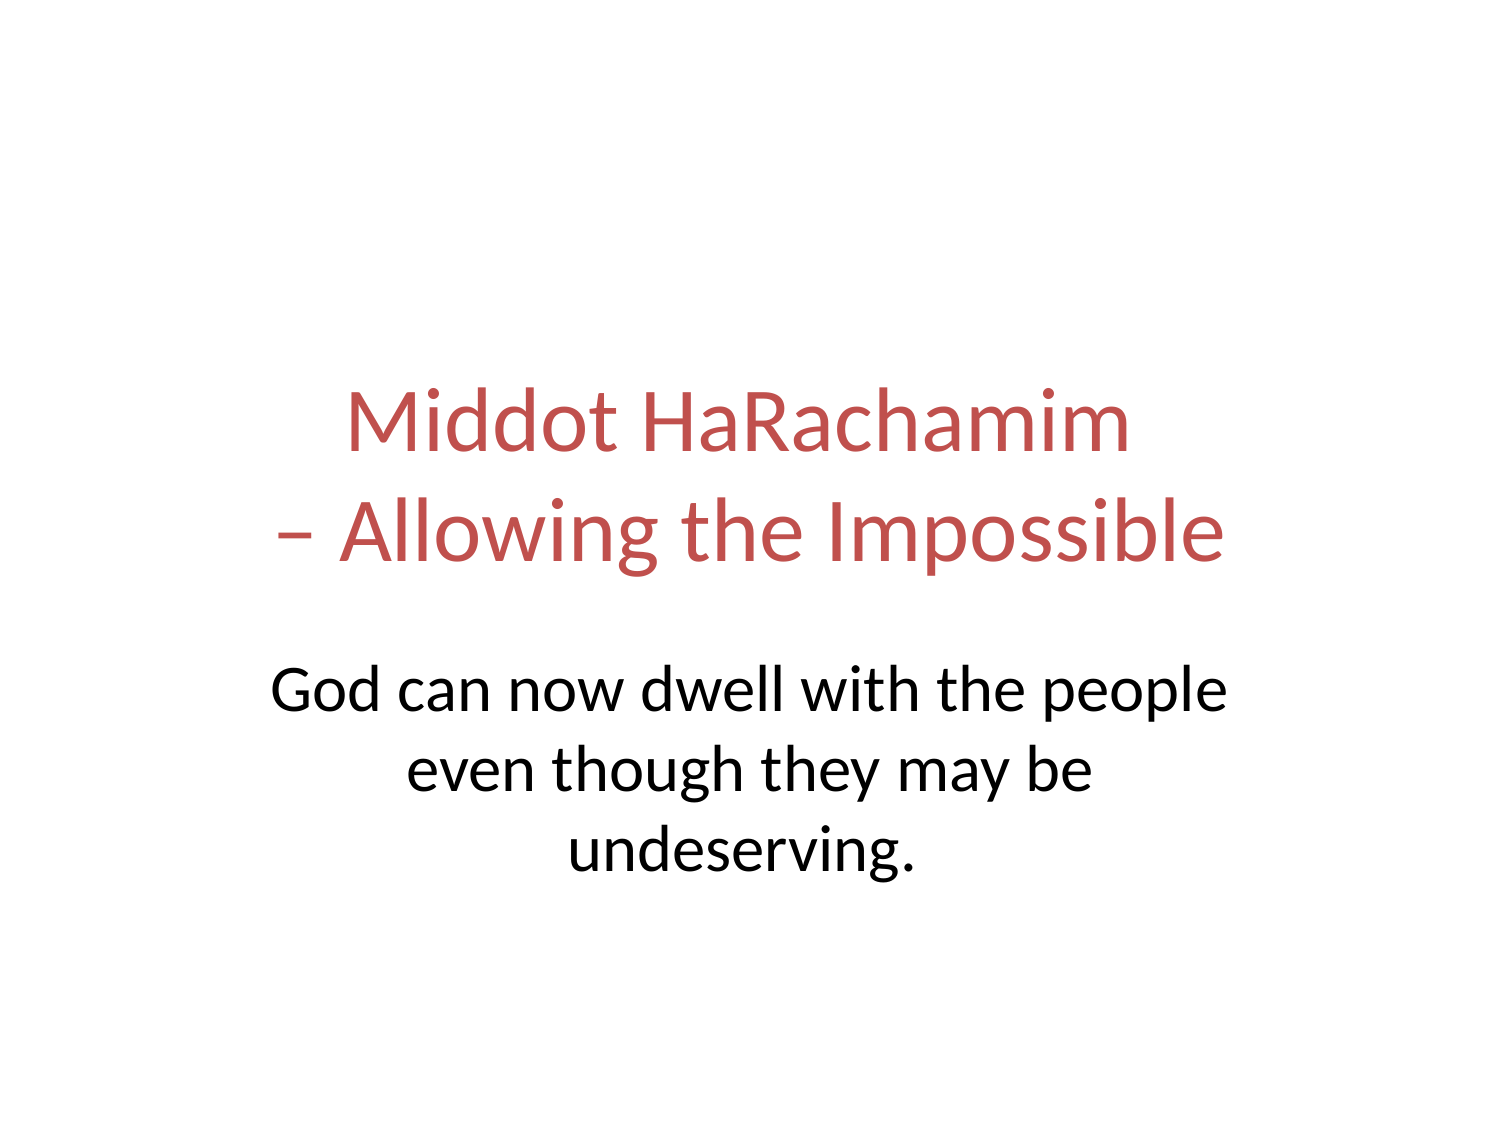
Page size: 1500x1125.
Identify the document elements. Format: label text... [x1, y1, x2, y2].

title Middot HaRachamim – Allowing the Impossible [112, 349, 1388, 591]
subtitle God can now dwell with the people even though they may be undeserving. [225, 637, 1275, 925]
